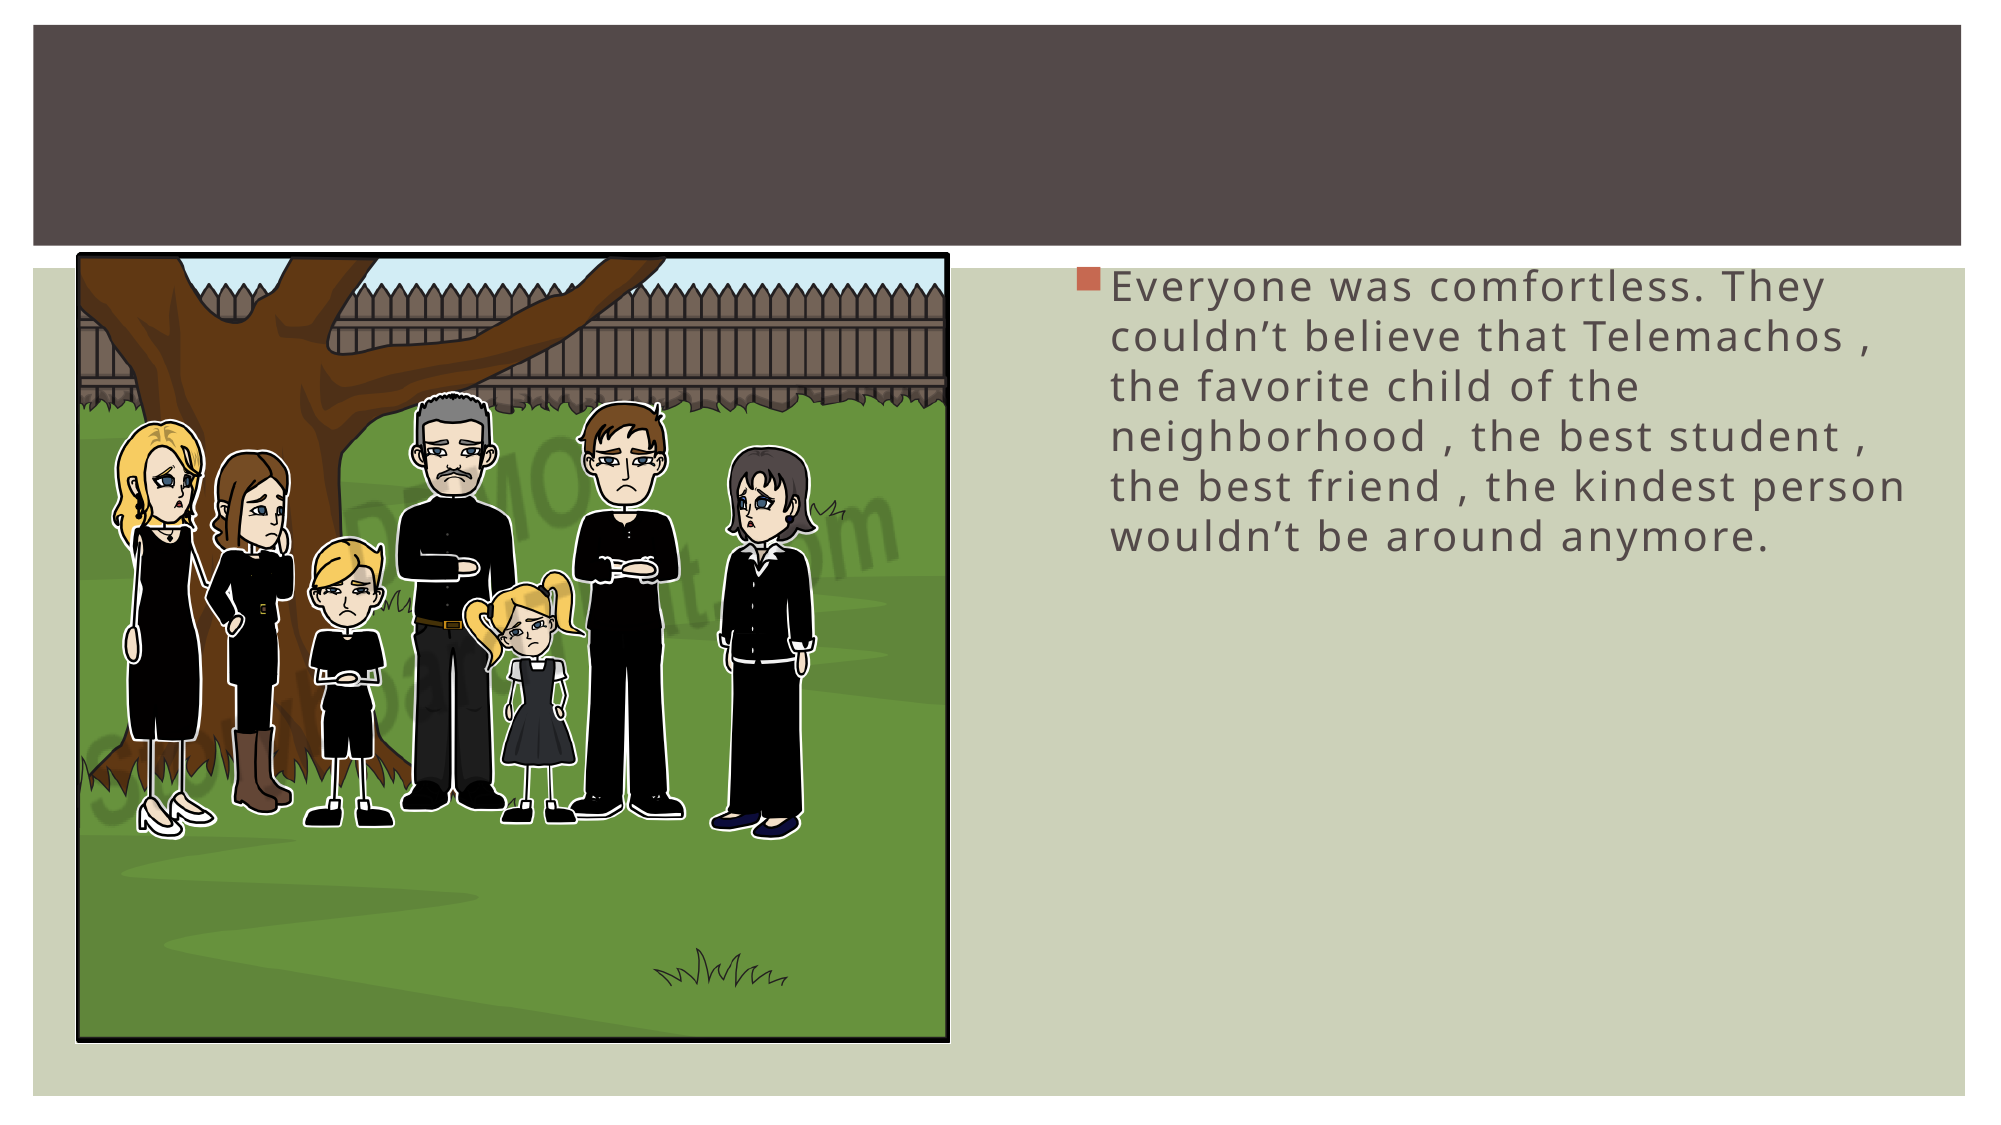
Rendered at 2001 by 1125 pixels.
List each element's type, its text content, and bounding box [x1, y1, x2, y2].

list Everyone was comfortless. They couldn’t believe that Telemachos , the favorite child of the neighborhood , the best student , the best friend , the kindest person wouldn’t be around anymore. [1050, 251, 1950, 1044]
picture [74, 251, 952, 1045]
